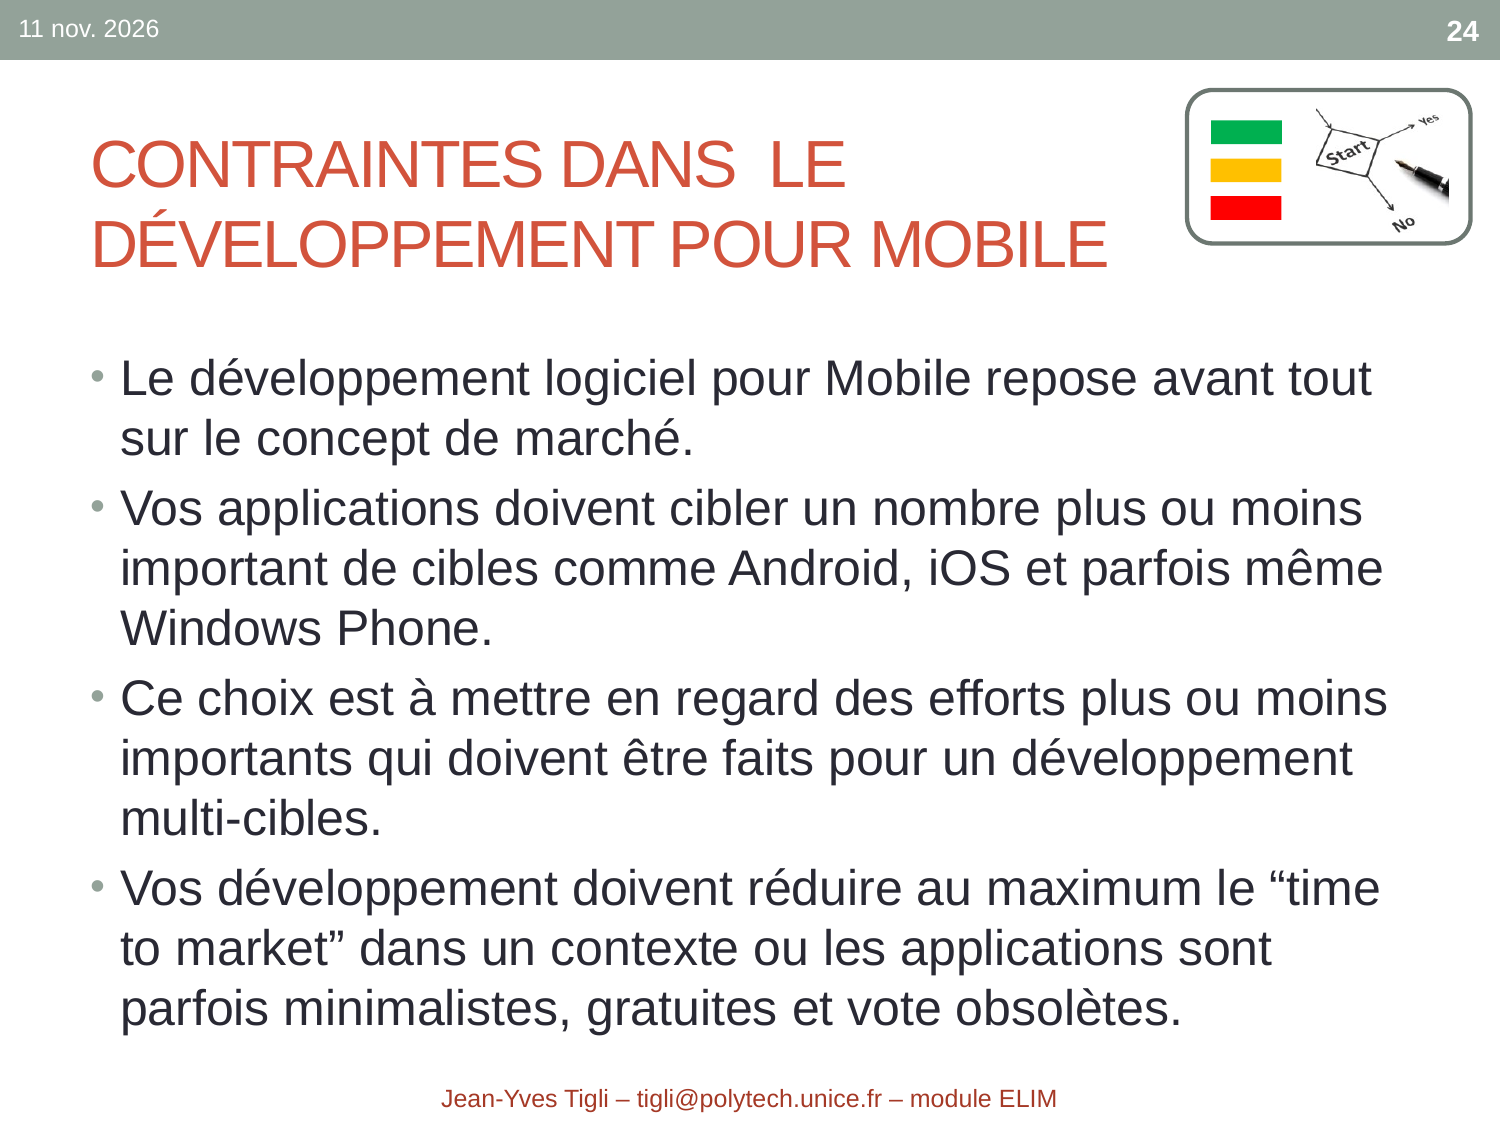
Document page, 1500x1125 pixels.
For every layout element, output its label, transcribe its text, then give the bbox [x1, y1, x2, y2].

footer Jean-Yves Tigli – tigli@polytech.unice.fr – module ELIM [76, 1071, 1424, 1125]
picture [1316, 101, 1449, 233]
list Le développement logiciel pour Mobile repose avant tout sur le concept de marché. Vos applications doivent cibler un nombre plus ou moins important de cibles comme Android, iOS et parfois même Windows Phone. Ce choix est à mettre en regard des efforts plus ou moins importants qui doivent être faits pour un développement multi-cibles. Vos développement doivent réduire au maximum le “time to market” dans un contexte ou les applications sont parfois minimalistes, gratuites et vote obsolètes. [75, 338, 1425, 1063]
slide_number 24 [1319, 3, 1495, 57]
slide_number sept.-17 [3, 0, 479, 55]
title Contraintes dans le développement pour Mobile [75, 87, 1164, 315]
